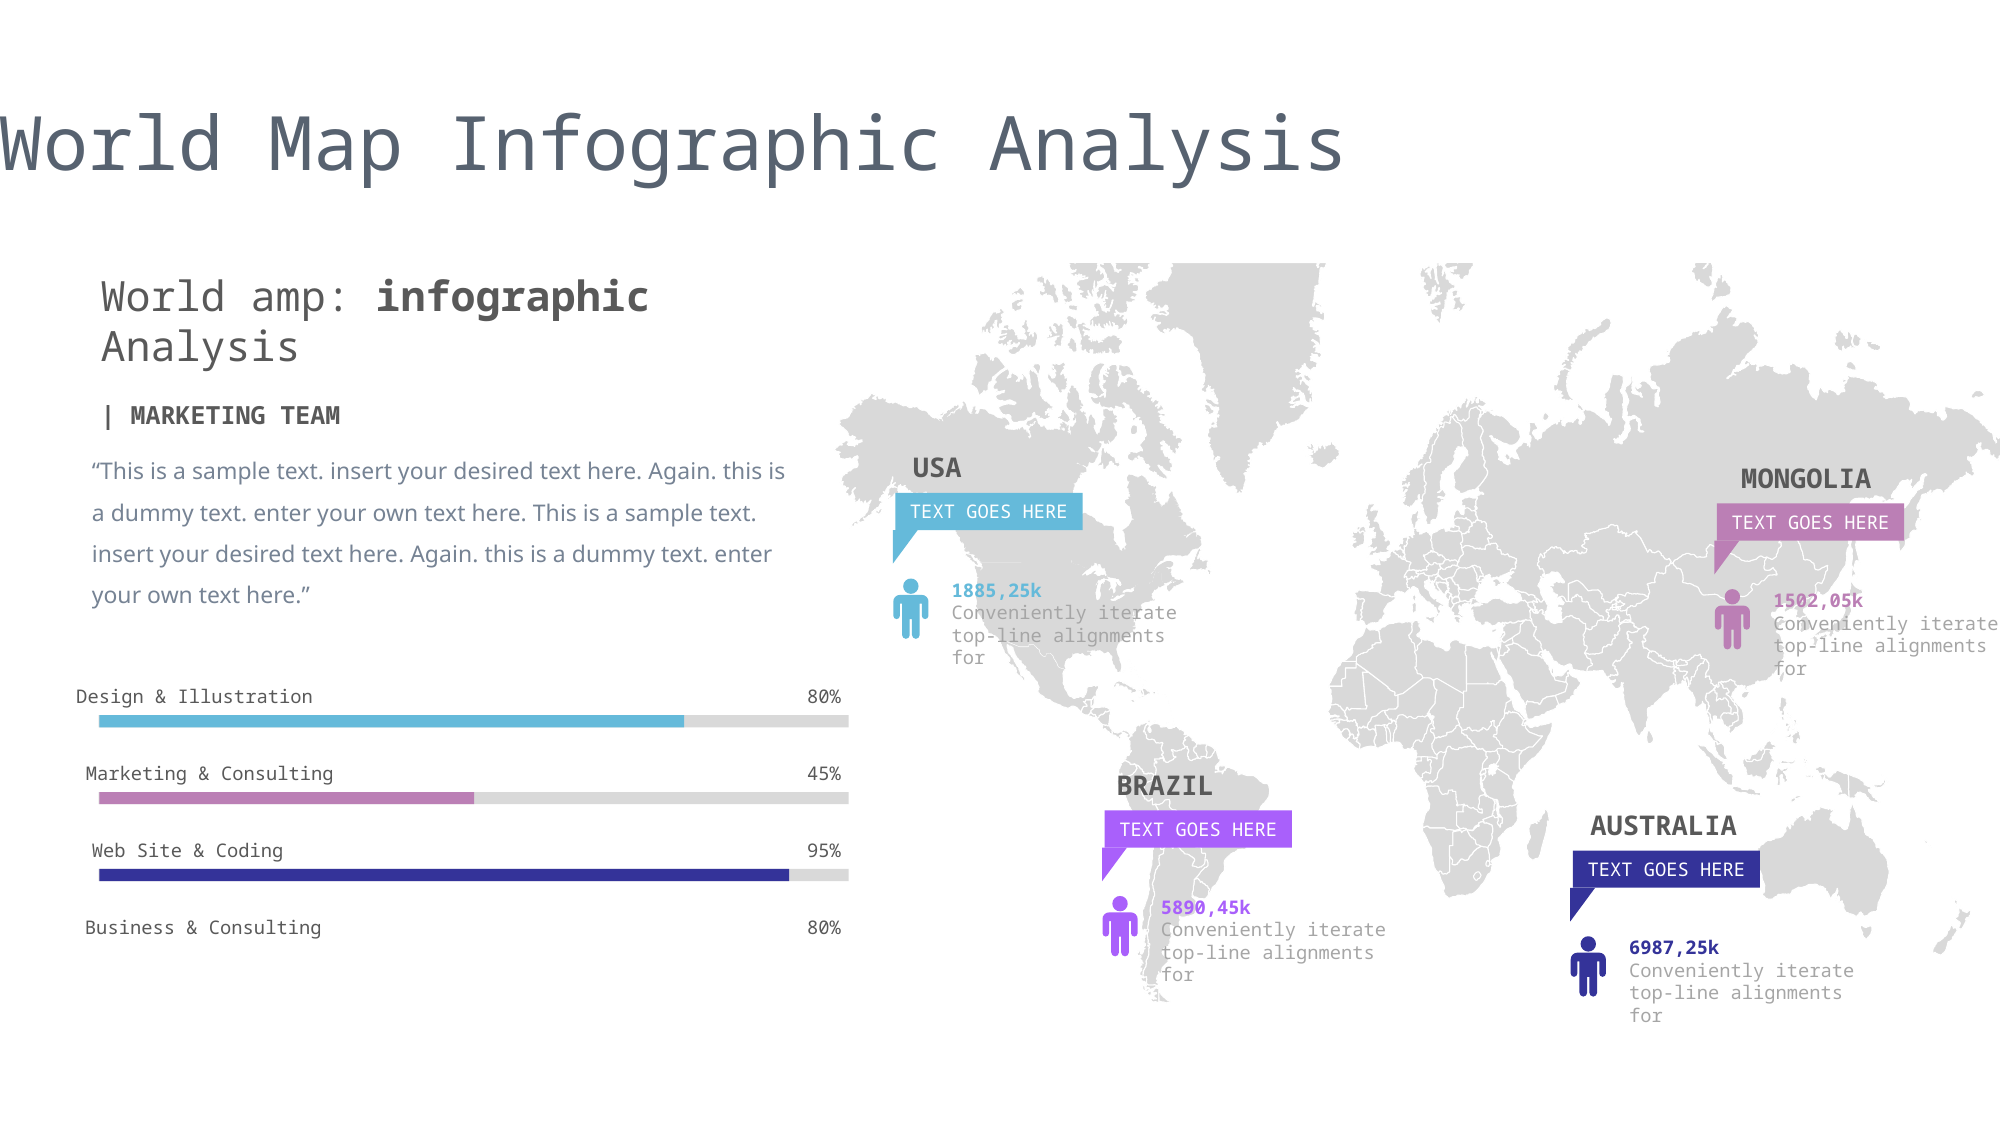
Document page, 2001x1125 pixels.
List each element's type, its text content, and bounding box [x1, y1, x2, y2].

text_box [685, 714, 833, 728]
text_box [833, 262, 2000, 1004]
text_box 80% [792, 677, 833, 715]
text_box [98, 714, 685, 728]
text_box 6987,25k Conveniently iterate top-line alignments for [1614, 1004, 1874, 1034]
text_box [790, 868, 833, 882]
text_box [98, 868, 790, 882]
text_box World amp: infographic Analysis | MARKETING TEAM [85, 261, 706, 467]
text_box Business & Consulting [70, 907, 337, 946]
text_box Marketing & Consulting [71, 754, 349, 792]
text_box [1570, 850, 1763, 922]
text_box Web Site & Coding [77, 831, 298, 869]
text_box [1714, 503, 1907, 575]
text_box 45% [792, 754, 833, 792]
text_box 80% [792, 907, 833, 946]
text_box 95% [792, 831, 833, 869]
text_box “This is a sample text. insert your desired text here. Again. this is a dummy text. enter your own text here. This is a sample text. insert your desired text here. Again. this is a dummy text. enter your own text here.” [91, 443, 797, 609]
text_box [1101, 810, 1295, 882]
text_box World Map Infographic Analysis [0, 88, 1364, 194]
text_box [892, 492, 1086, 564]
text_box Design & Illustration [61, 677, 328, 715]
text_box [475, 791, 833, 805]
text_box [98, 791, 475, 805]
